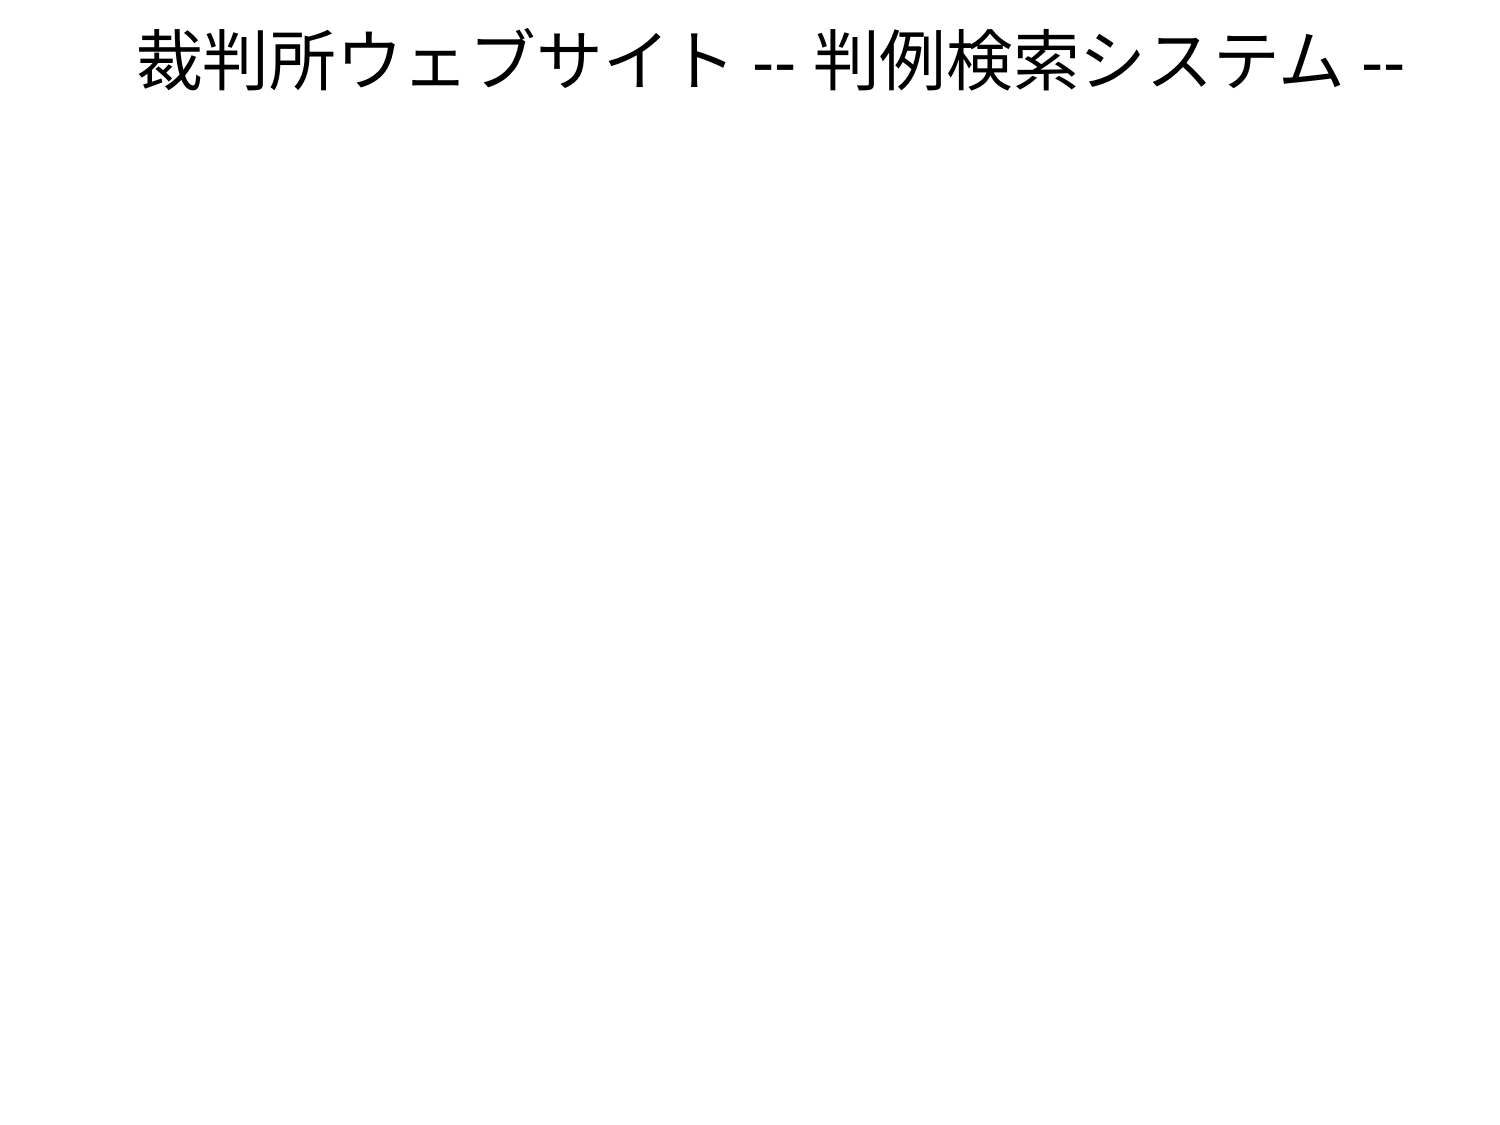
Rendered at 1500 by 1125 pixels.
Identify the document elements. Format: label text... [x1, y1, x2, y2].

text_box 裁判所ウェブサイト--判例検索システム-- [72, 11, 1470, 106]
